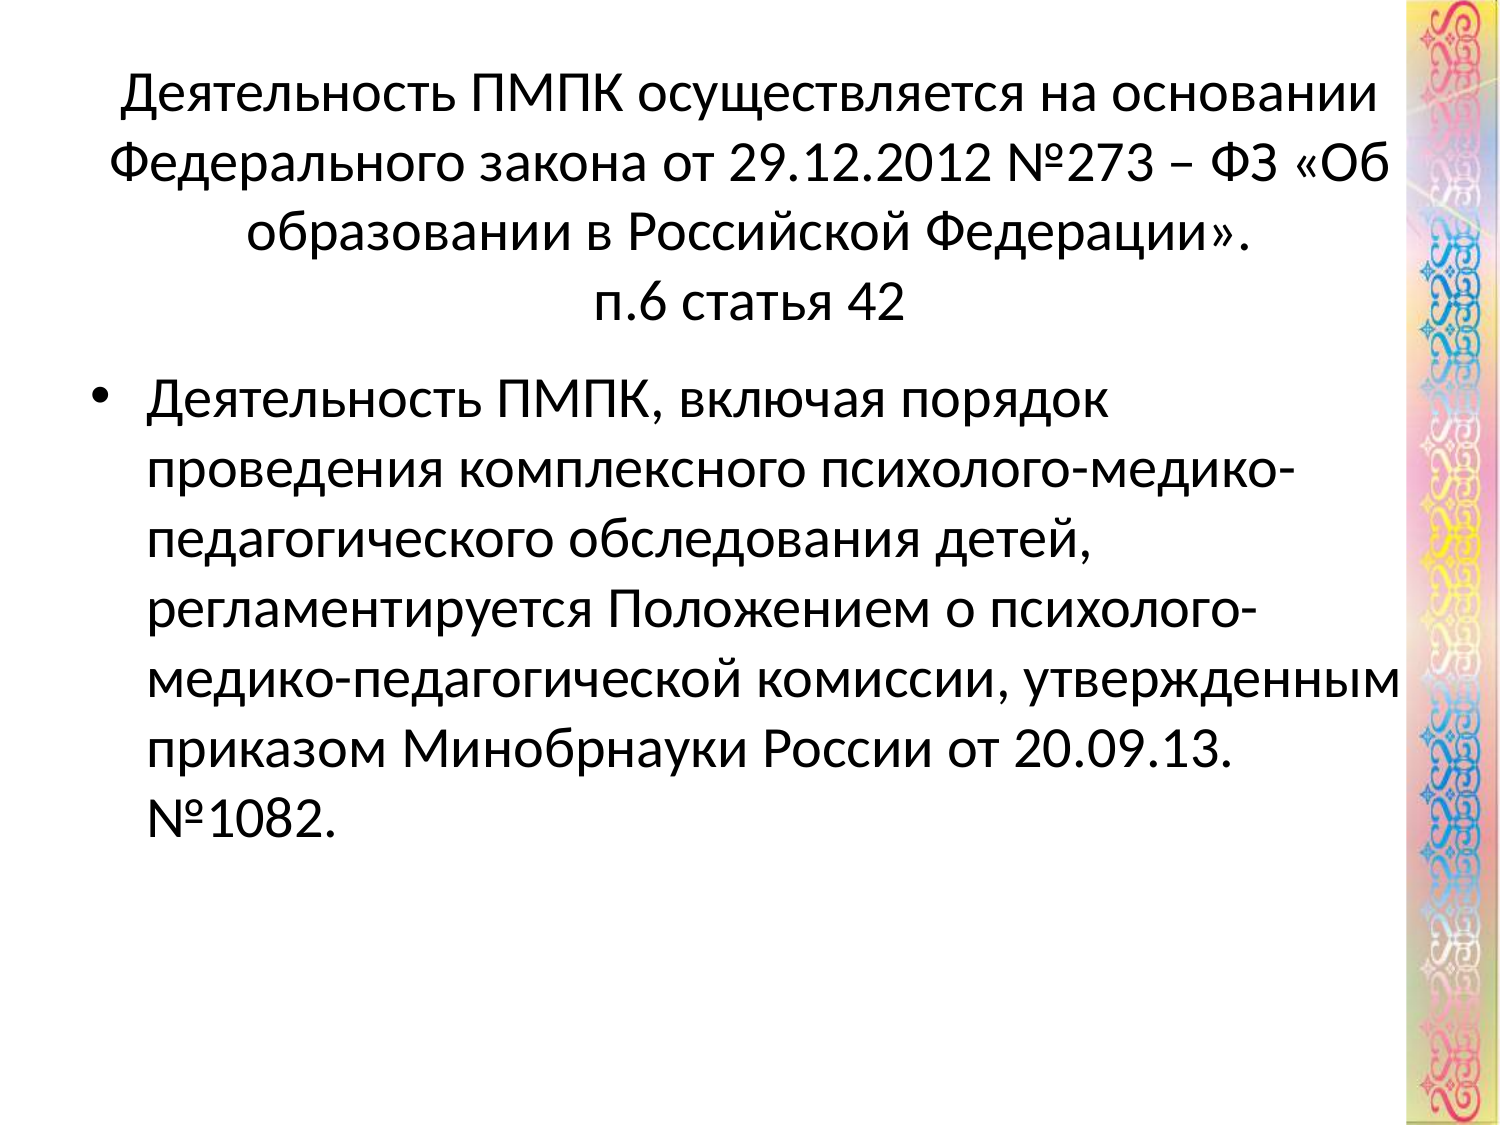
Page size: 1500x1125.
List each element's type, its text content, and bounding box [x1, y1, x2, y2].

picture [1405, 0, 1500, 1125]
title Деятельность ПМПК осуществляется на основании Федерального закона от 29.12.2012 №273 – ФЗ «Об образовании в Российской Федерации». п.6 статья 42 [74, 44, 1400, 351]
list Деятельность ПМПК, включая порядок проведения комплексного психолого-медико-педагогического обследования детей, регламентируется Положением о психолого-медико-педагогической комиссии, утвержденным приказом Минобрнауки России от 20.09.13. №1082. [74, 351, 1400, 1006]
